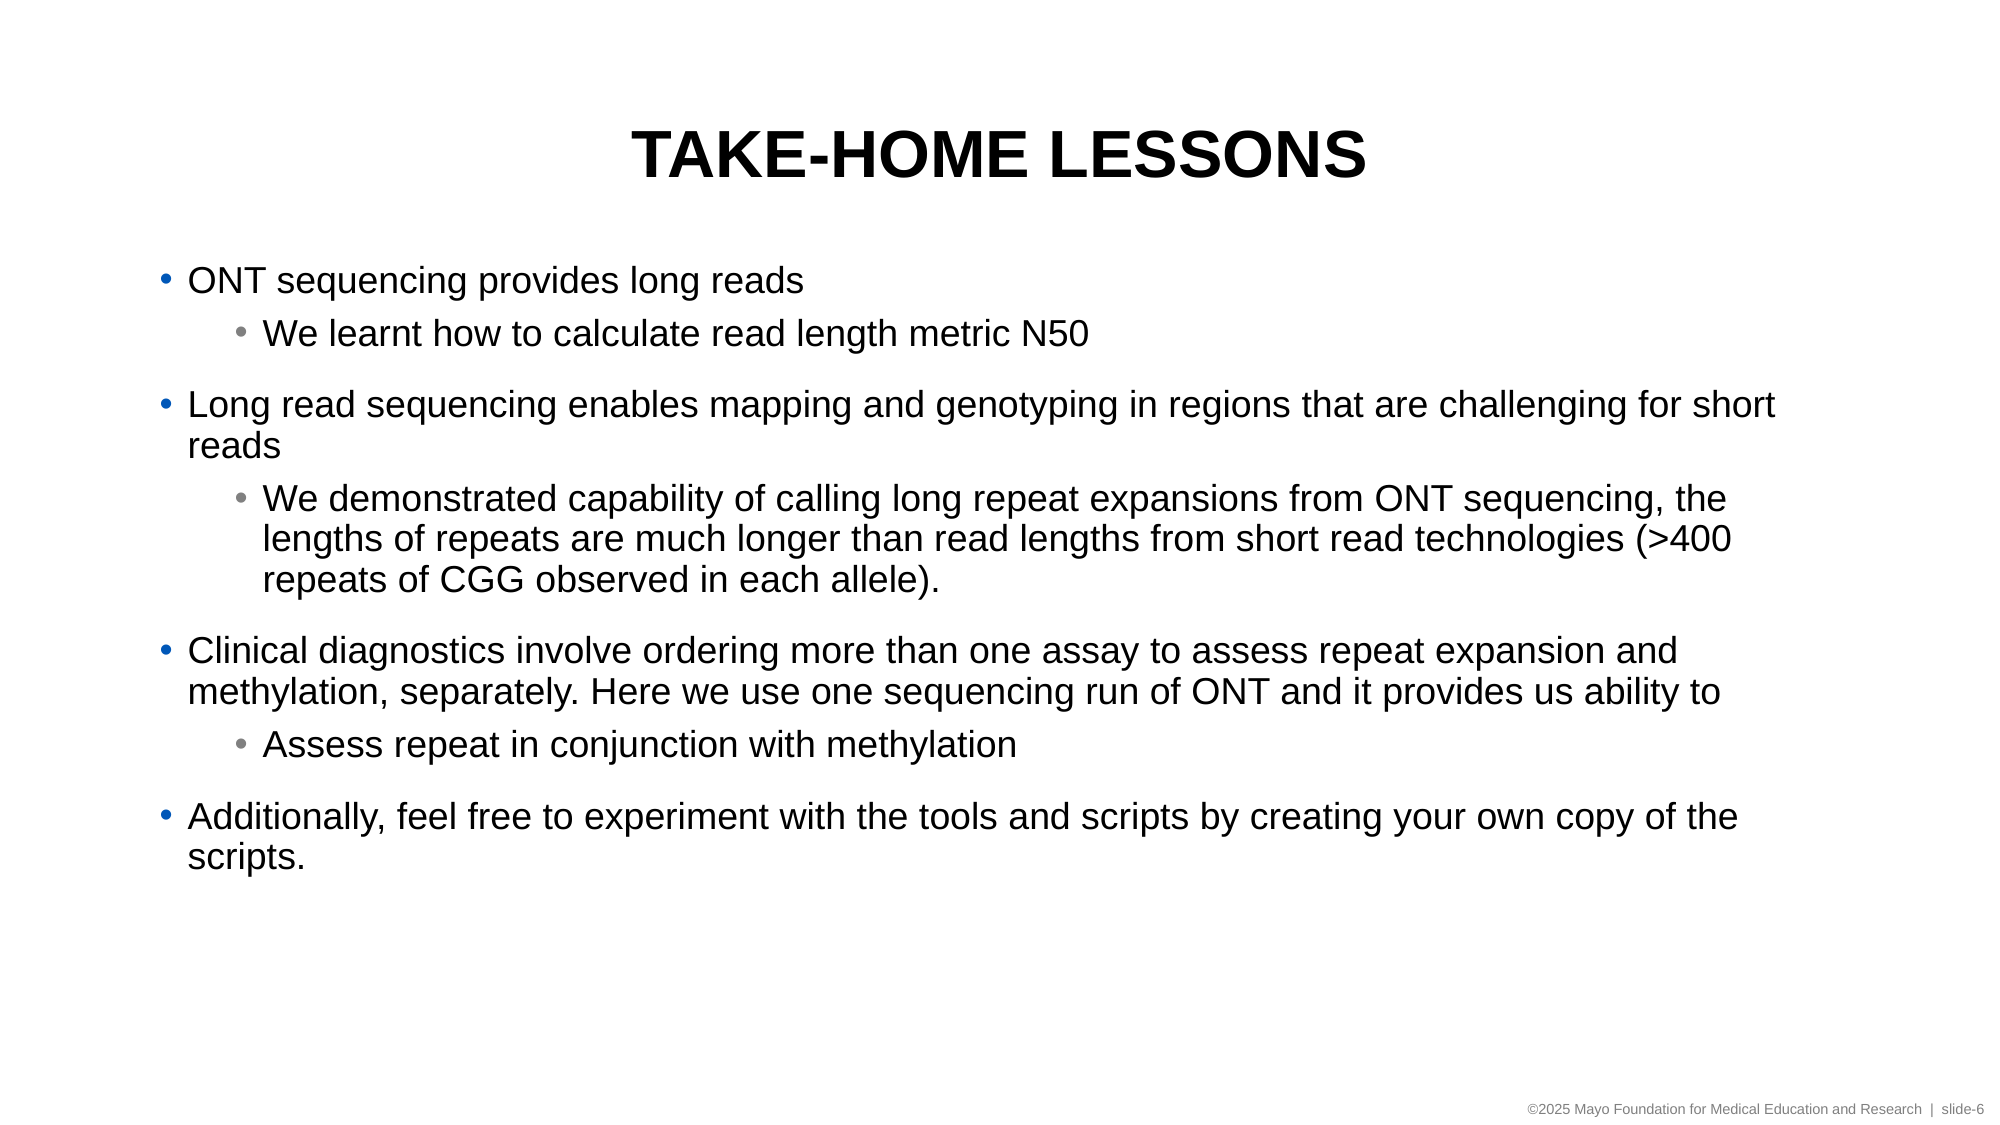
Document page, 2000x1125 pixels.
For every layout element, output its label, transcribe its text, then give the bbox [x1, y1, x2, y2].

title Take-home lessons [159, 87, 1840, 200]
list ONT sequencing provides long reads We learnt how to calculate read length metric N50 Long read sequencing enables mapping and genotyping in regions that are challenging for short reads We demonstrated capability of calling long repeat expansions from ONT sequencing, the lengths of repeats are much longer than read lengths from short read technologies (>400 repeats of CGG observed in each allele). Clinical diagnostics involve ordering more than one assay to assess repeat expansion and methylation, separately. Here we use one sequencing run of ONT and it provides us ability to Assess repeat in conjunction with methylation Additionally, feel free to experiment with the tools and scripts by creating your own copy of the scripts. [159, 260, 1840, 981]
